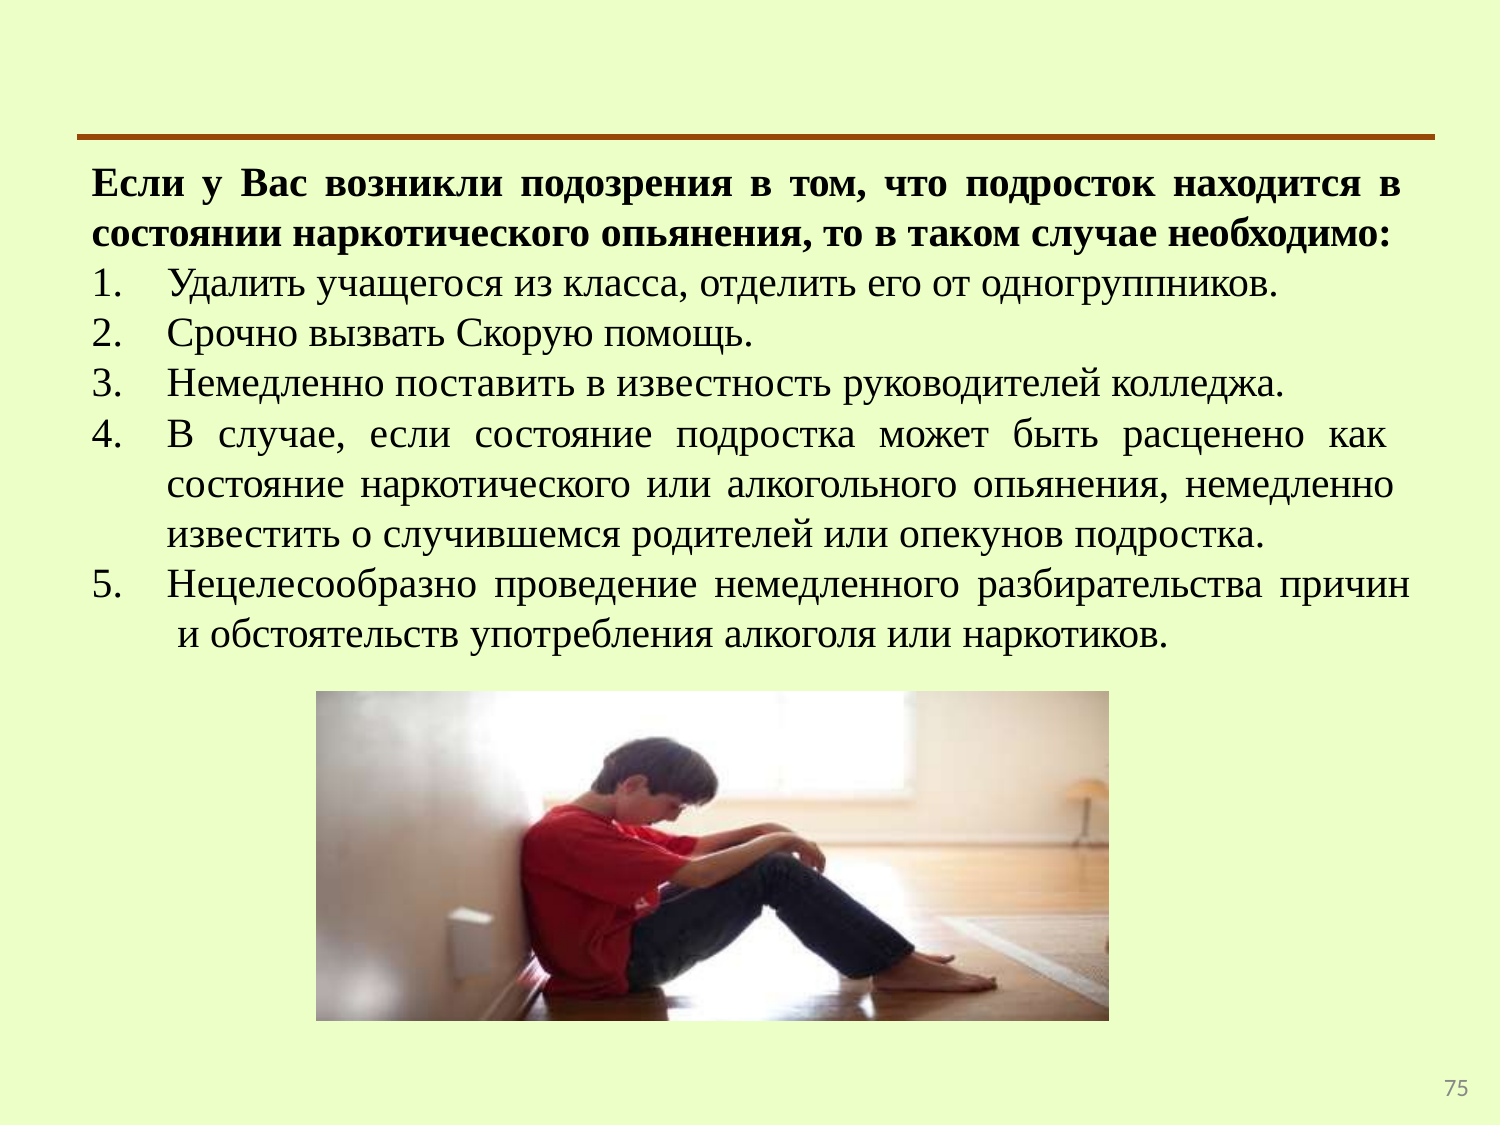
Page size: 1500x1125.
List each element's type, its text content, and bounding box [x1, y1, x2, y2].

slide_number 75 [1437, 1075, 1476, 1125]
text_box Если у Вас возникли подозрения в том, что подросток находится в состоянии наркотического опьянения, то в таком случае необходимо: Удалить учащегося из класса, отделить его от одногруппников. Срочно вызвать Скорую помощь. Немедленно поставить в известность руководителей колледжа. В случае, если состояние подростка может быть расценено как состояние наркотического или алкогольного опьянения, немедленно известить о случившемся родителей или опекунов подростка. Нецелесообразно проведение немедленного разбирательства причин и обстоятельств употребления алкоголя или наркотиков. [89, 153, 1411, 656]
picture [316, 691, 1109, 1021]
